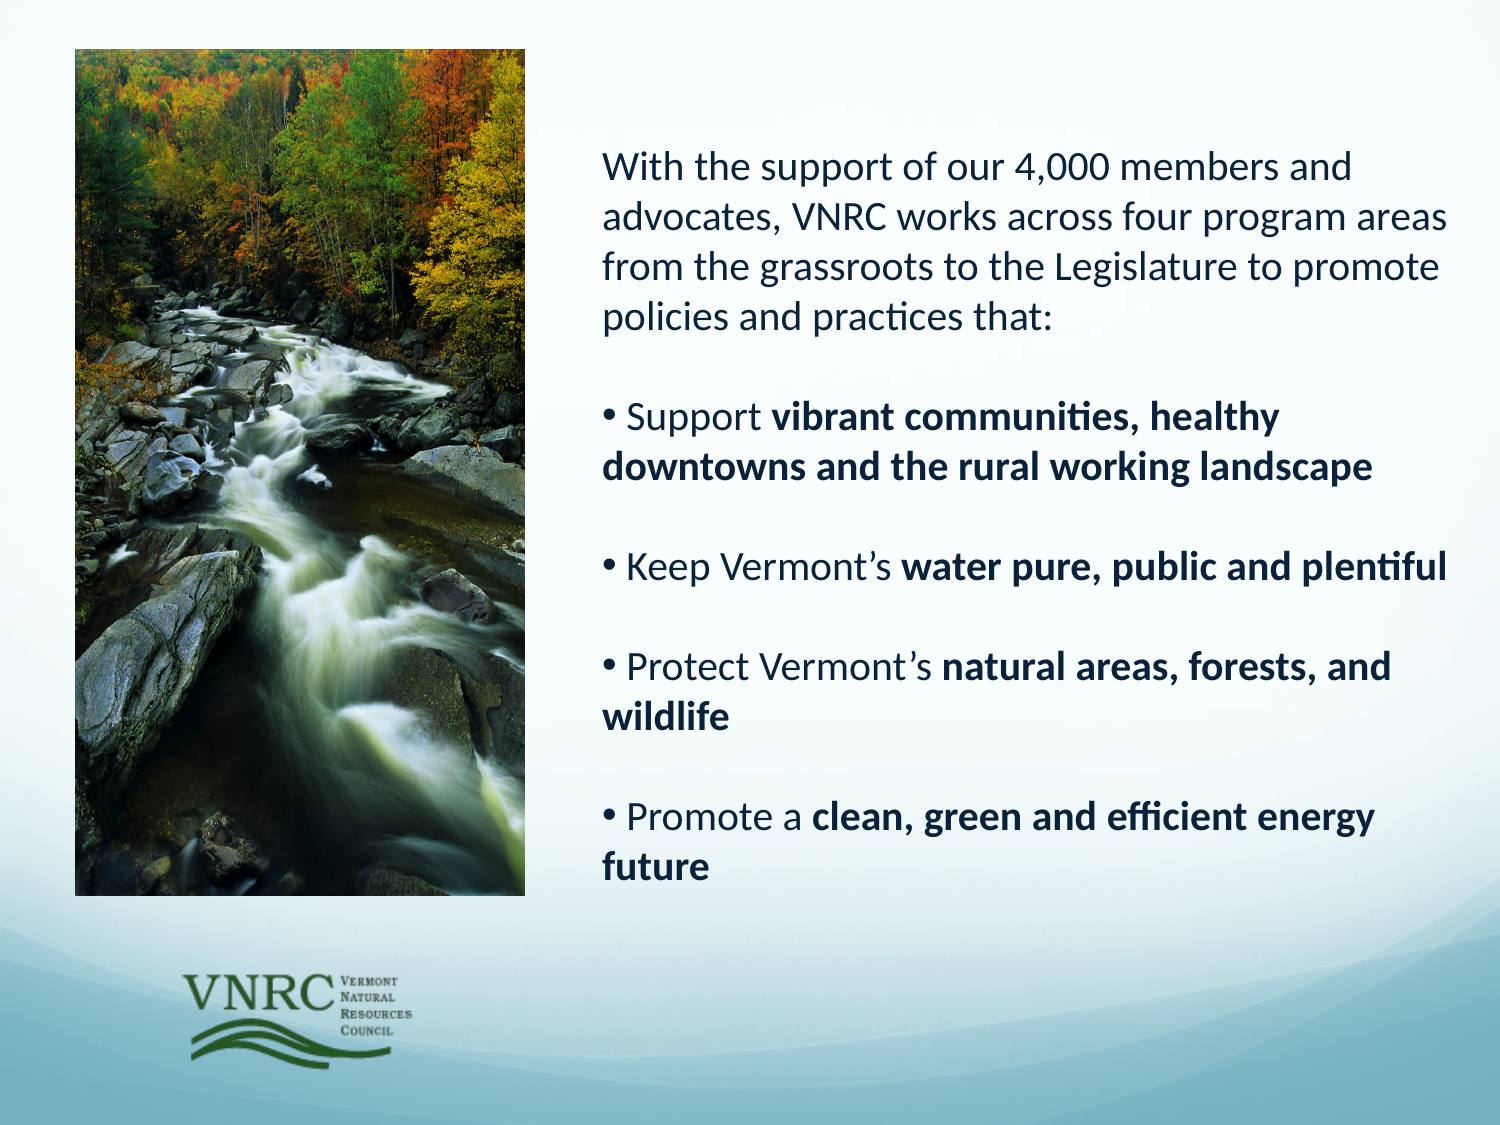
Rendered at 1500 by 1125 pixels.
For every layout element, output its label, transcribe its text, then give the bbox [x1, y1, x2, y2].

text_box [74, 49, 526, 897]
text_box With the support of our 4,000 members and advocates, VNRC works across four program areas from the grassroots to the Legislature to promote policies and practices that: Support vibrant communities, healthy downtowns and the rural working landscape Keep Vermont’s water pure, public and plentiful Protect Vermont’s natural areas, forests, and wildlife Promote a clean, green and efficient energy future [587, 131, 1500, 897]
picture [178, 971, 418, 1073]
